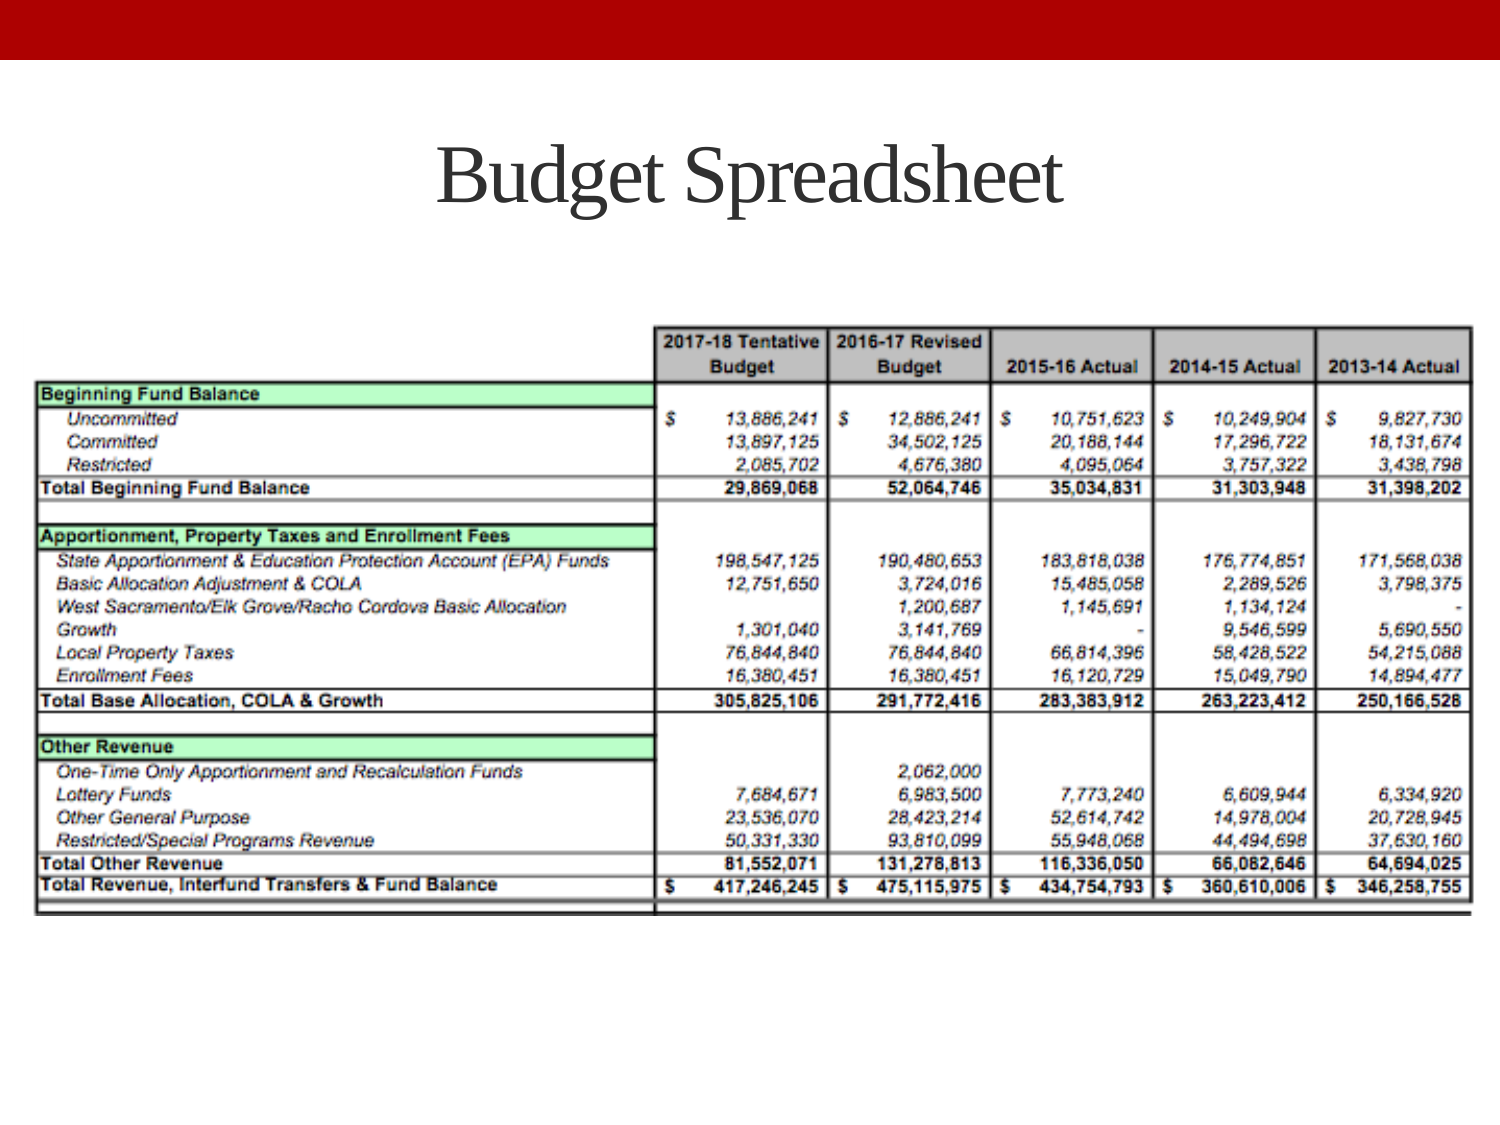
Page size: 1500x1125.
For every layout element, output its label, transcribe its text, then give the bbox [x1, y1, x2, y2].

picture [22, 319, 1478, 916]
title Budget Spreadsheet [75, 87, 1425, 250]
